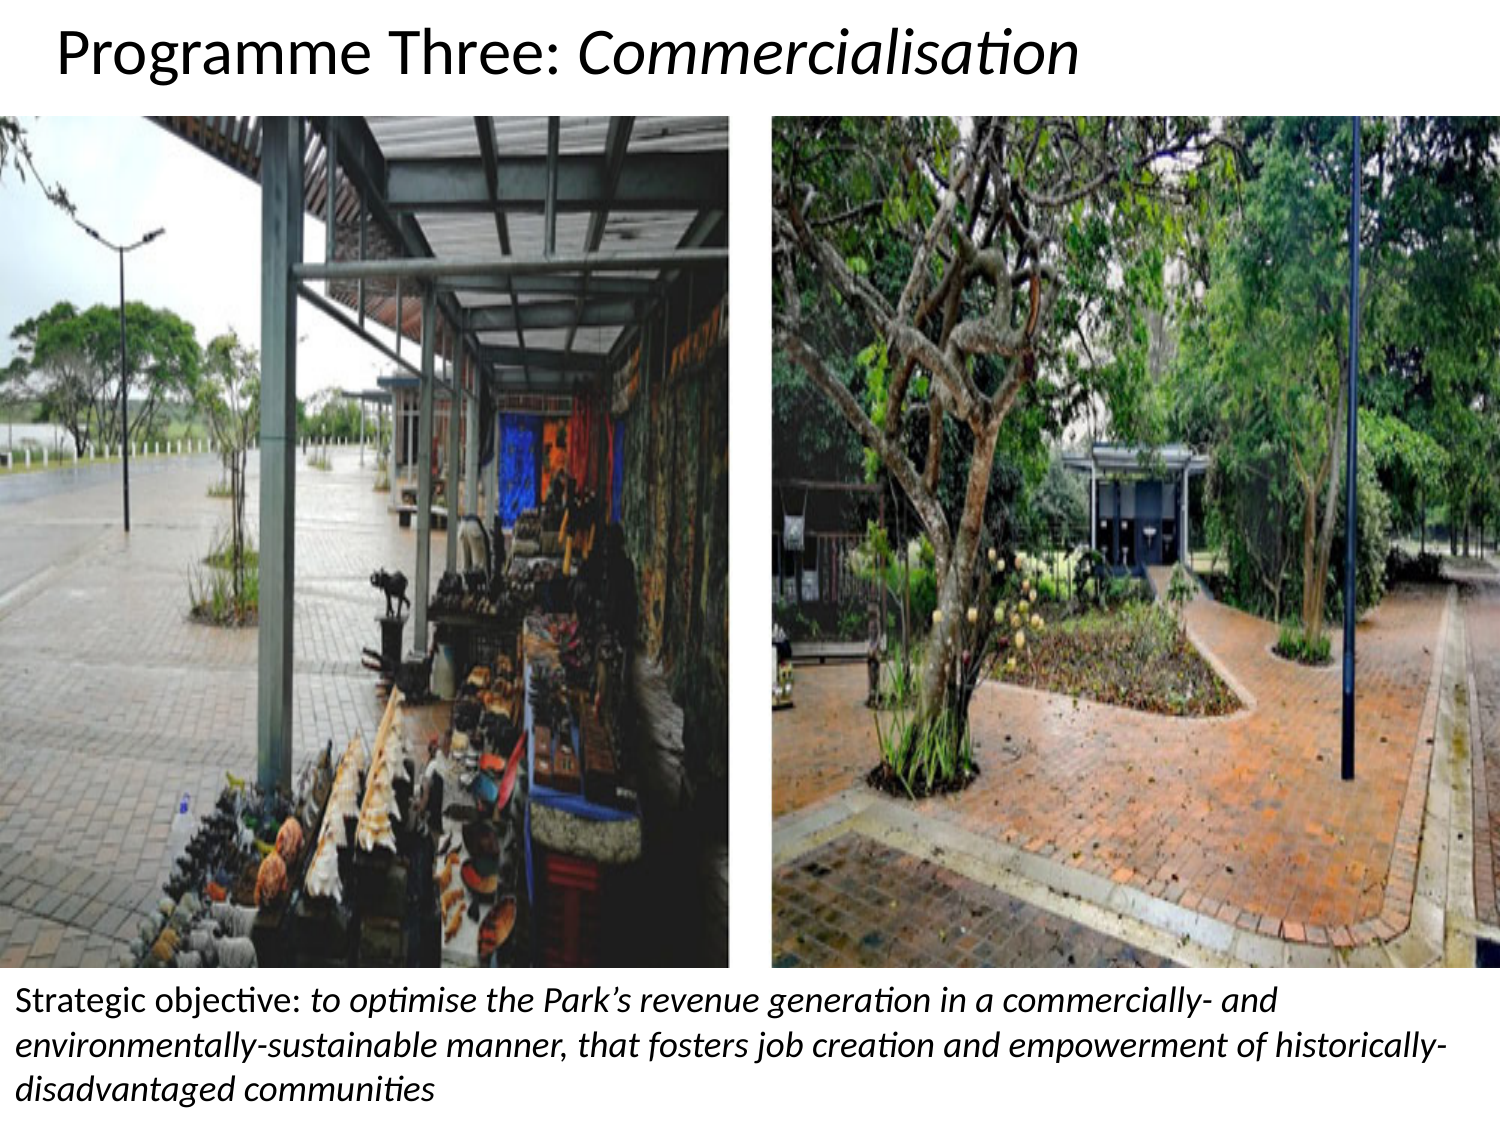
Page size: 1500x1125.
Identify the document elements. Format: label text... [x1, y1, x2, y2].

text_box Strategic objective: to optimise the Park’s revenue generation in a commercially- and environmentally-sustainable manner, that fosters job creation and empowerment of historically-disadvantaged communities [0, 976, 1500, 1117]
picture [0, 116, 1500, 968]
title Programme Three: Commercialisation [41, 0, 1483, 115]
